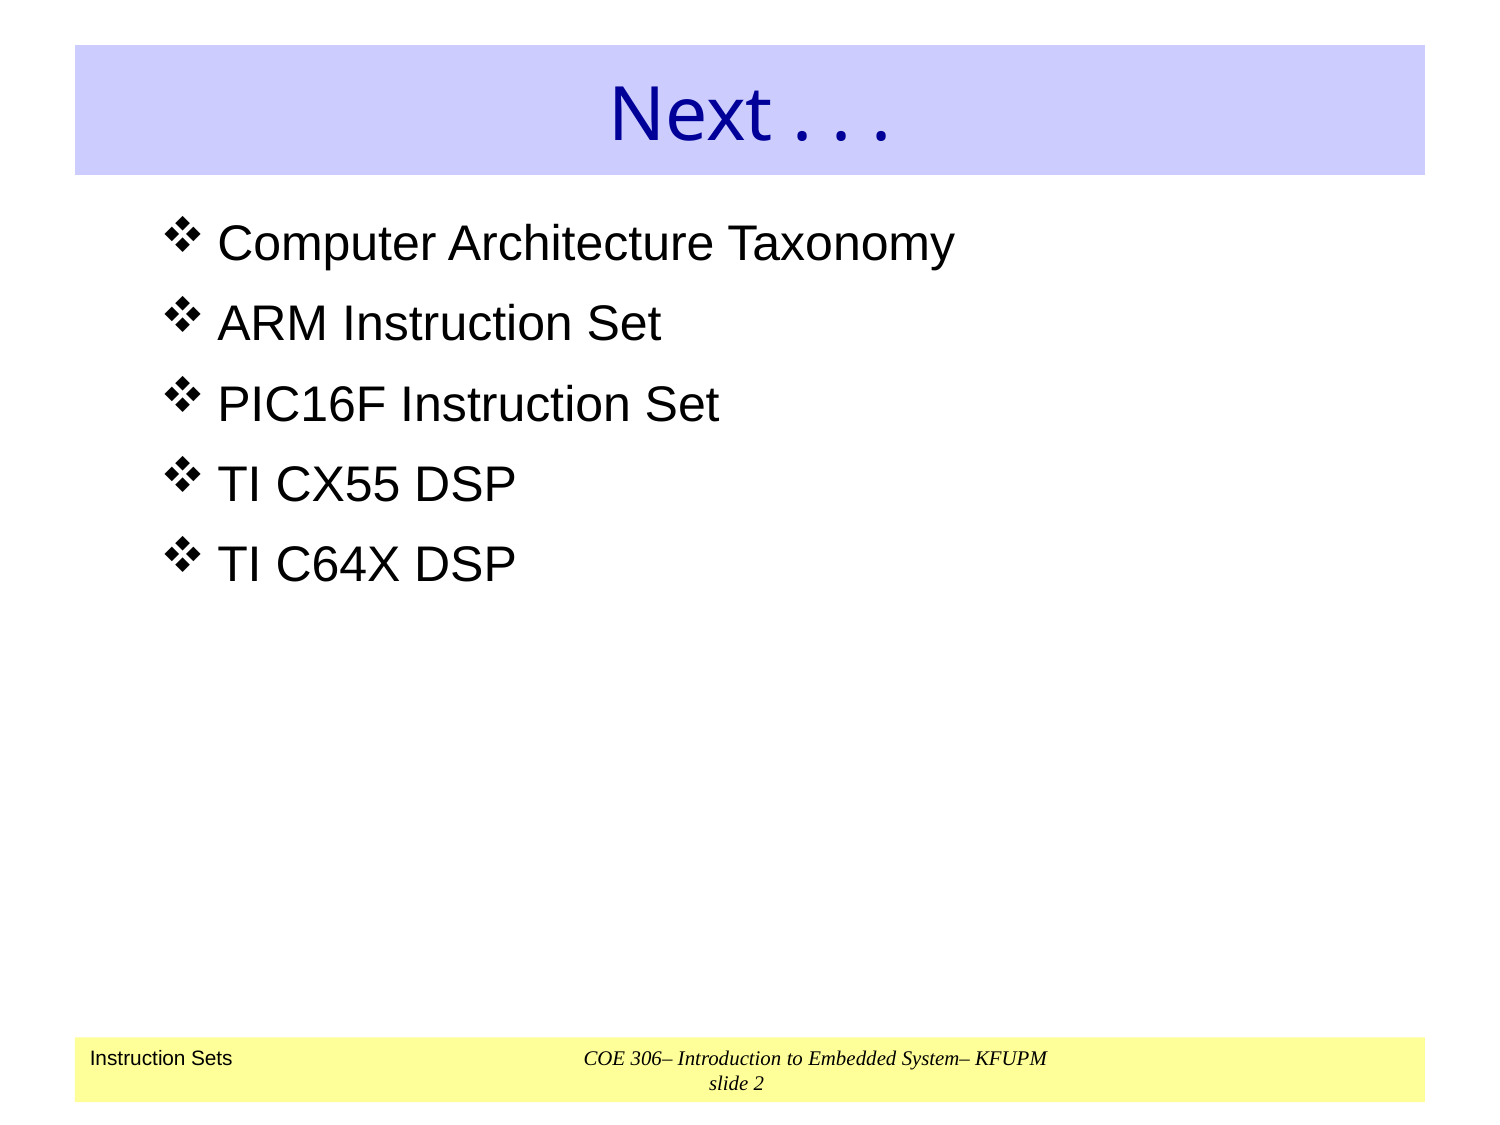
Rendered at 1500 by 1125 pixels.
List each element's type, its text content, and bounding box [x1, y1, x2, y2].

list Computer Architecture Taxonomy ARM Instruction Set PIC16F Instruction Set TI CX55 DSP TI C64X DSP [145, 203, 1355, 922]
title Next . . . [75, 45, 1425, 175]
